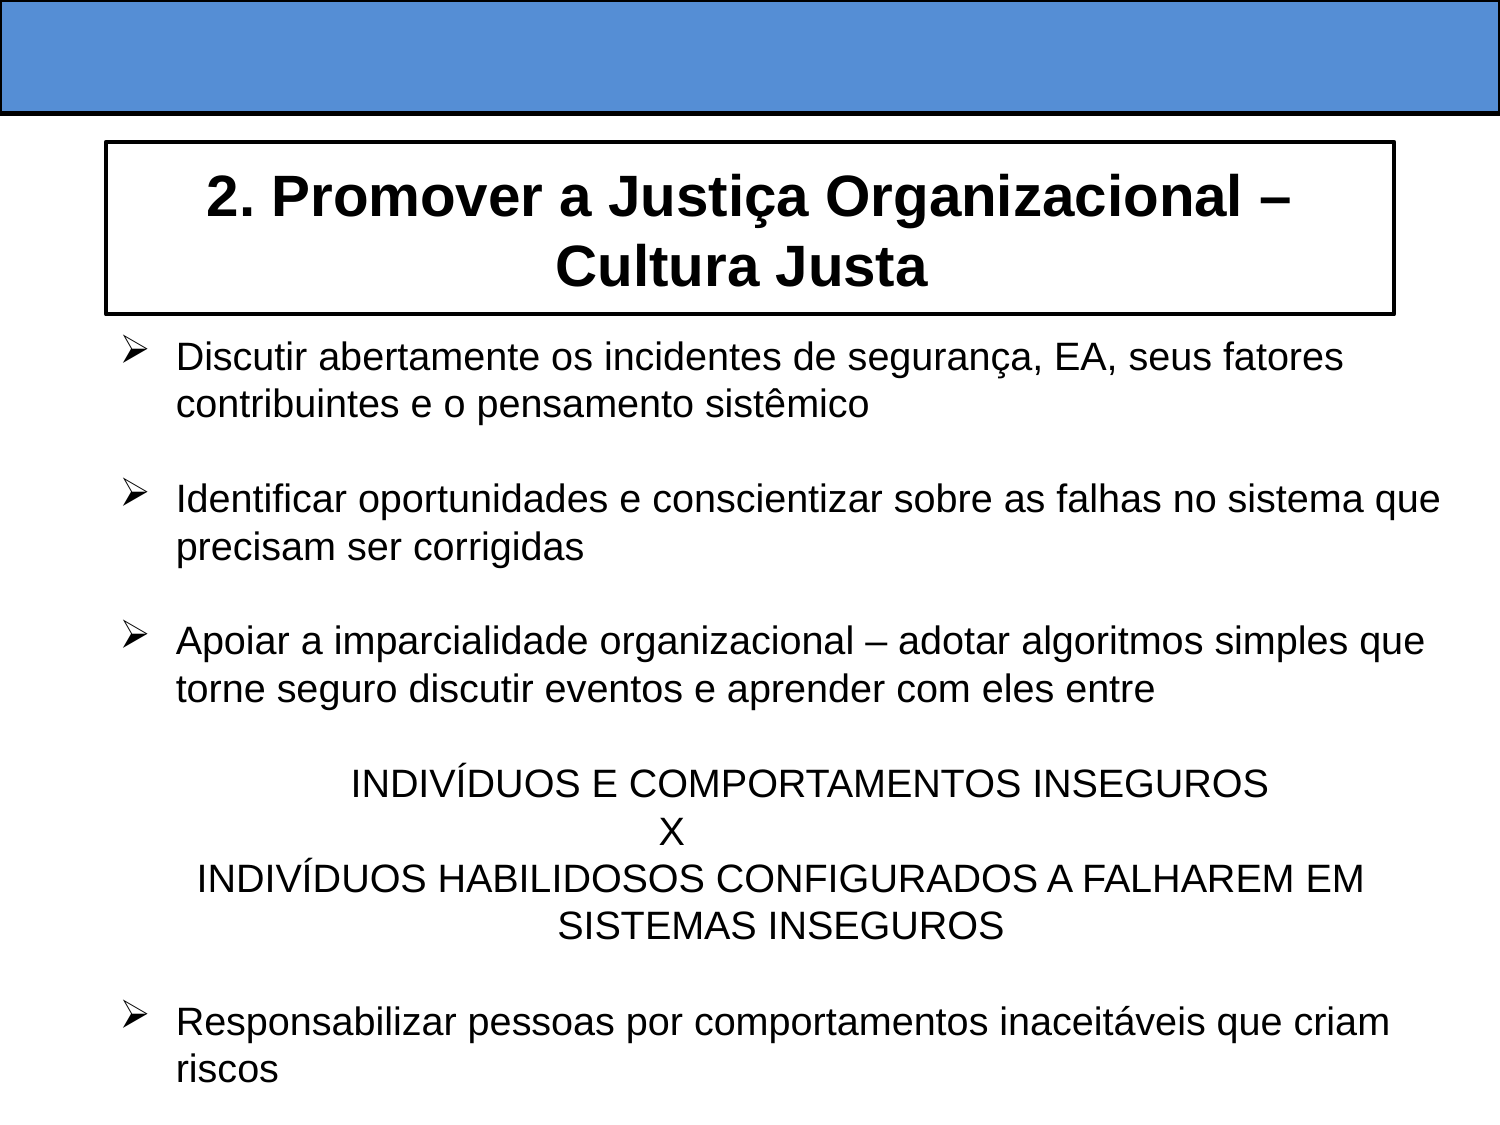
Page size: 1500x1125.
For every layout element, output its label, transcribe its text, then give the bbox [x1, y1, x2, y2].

text_box 2. Promover a Justiça Organizacional – Cultura Justa [104, 140, 1396, 316]
text_box Discutir abertamente os incidentes de segurança, EA, seus fatores contribuintes e o pensamento sistêmico Identificar oportunidades e conscientizar sobre as falhas no sistema que precisam ser corrigidas Apoiar a imparcialidade organizacional – adotar algoritmos simples que torne seguro discutir eventos e aprender com eles entre INDIVÍDUOS E COMPORTAMENTOS INSEGUROS X INDIVÍDUOS HABILIDOSOS CONFIGURADOS A FALHAREM EM SISTEMAS INSEGUROS Responsabilizar pessoas por comportamentos inaceitáveis que criam riscos [104, 323, 1458, 1098]
text_box [0, 0, 1500, 116]
